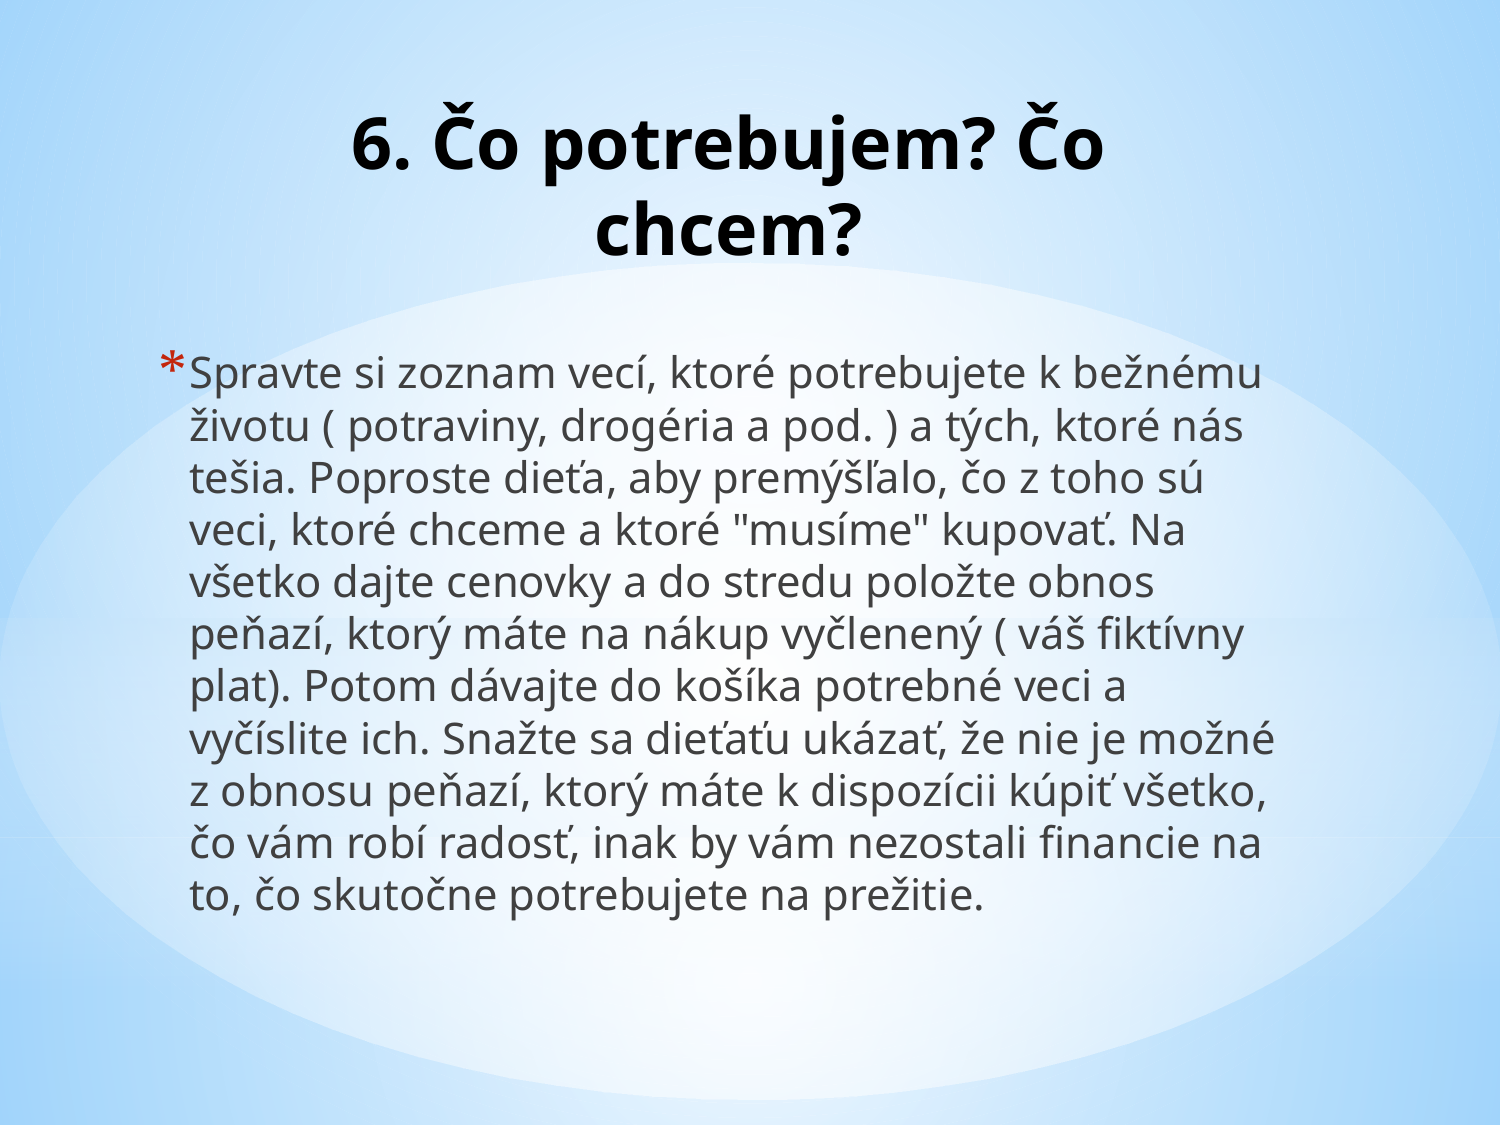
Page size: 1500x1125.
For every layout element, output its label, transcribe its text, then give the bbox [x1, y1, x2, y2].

list Spravte si zoznam vecí, ktoré potrebujete k bežnému životu ( potraviny, drogéria a pod. ) a tých, ktoré nás tešia. Poproste dieťa, aby premýšľalo, čo z toho sú veci, ktoré chceme a ktoré "musíme" kupovať. Na všetko dajte cenovky a do stredu položte obnos peňazí, ktorý máte na nákup vyčlenený ( váš fiktívny plat). Potom dávajte do košíka potrebné veci a vyčíslite ich. Snažte sa dieťaťu ukázať, že nie je možné z obnosu peňazí, ktorý máte k dispozícii kúpiť všetko, čo vám robí radosť, inak by vám nezostali financie na to, čo skutočne potrebujete na prežitie. [135, 338, 1294, 1059]
title 6. Čo potrebujem? Čo chcem? [194, 90, 1264, 278]
